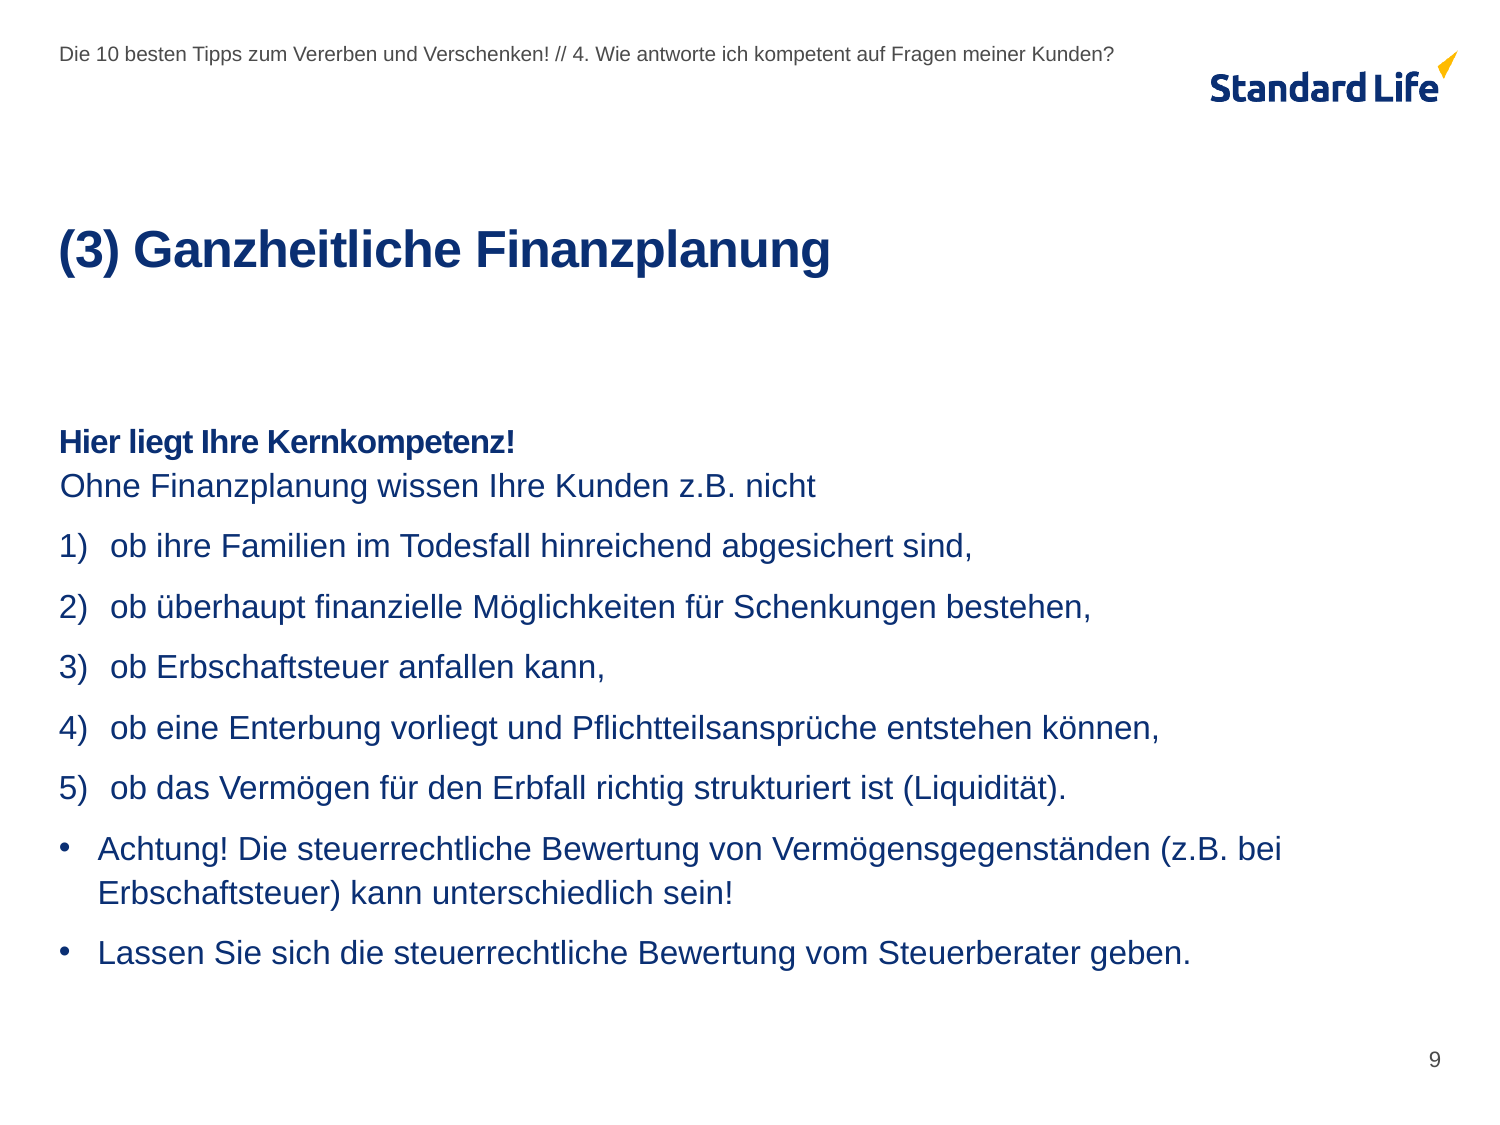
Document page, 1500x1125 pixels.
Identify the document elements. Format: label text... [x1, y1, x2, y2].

list Die 10 besten Tipps zum Vererben und Verschenken! // 4. Wie antworte ich kompetent auf Fragen meiner Kunden? [59, 38, 1442, 65]
slide_number 9 [1091, 1028, 1442, 1089]
list Hier liegt Ihre Kernkompetenz! Ohne Finanzplanung wissen Ihre Kunden z.B. nicht ob ihre Familien im Todesfall hinreichend abgesichert sind, ob überhaupt finanzielle Möglichkeiten für Schenkungen bestehen, ob Erbschaftsteuer anfallen kann, ob eine Enterbung vorliegt und Pflichtteilsansprüche entstehen können, ob das Vermögen für den Erbfall richtig strukturiert ist (Liquidität). Achtung! Die steuerrechtliche Bewertung von Vermögensgegenständen (z.B. bei Erbschaftsteuer) kann unterschiedlich sein! Lassen Sie sich die steuerrechtliche Bewertung vom Steuerberater geben. [58, 398, 1441, 935]
picture [1210, 50, 1458, 102]
title (3) Ganzheitliche Finanzplanung [59, 135, 1442, 279]
